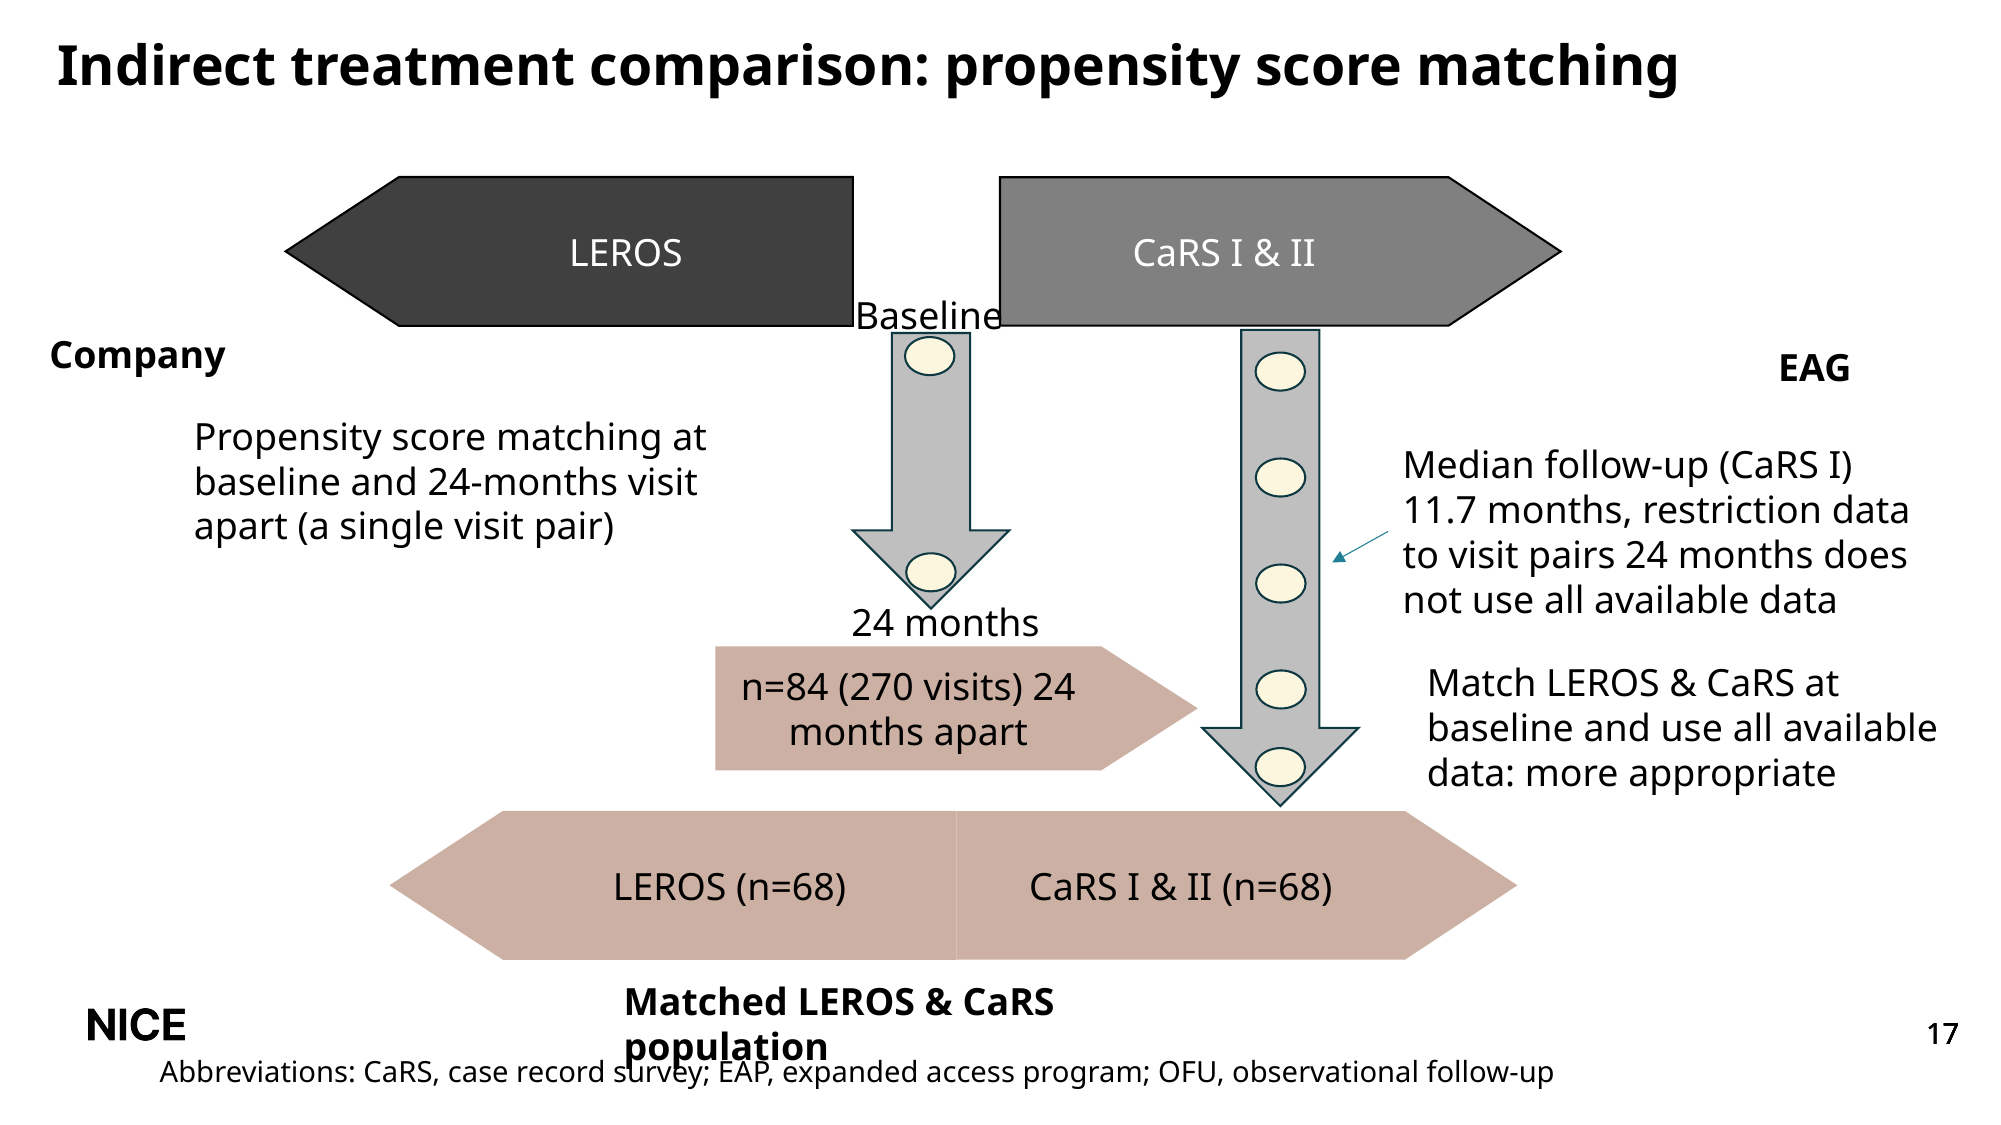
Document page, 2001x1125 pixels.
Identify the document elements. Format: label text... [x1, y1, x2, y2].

text_box Company [34, 323, 285, 384]
picture [88, 1008, 185, 1041]
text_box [285, 176, 1561, 960]
text_box Propensity score matching at baseline and 24-months visit apart (a single visit pair) [179, 405, 285, 555]
text_box Match LEROS & CaRS at baseline and use all available data: more appropriate [1561, 651, 1966, 802]
text_box EAG [1763, 337, 2000, 397]
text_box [1332, 532, 1388, 563]
text_box Matched LEROS & CaRS population [608, 971, 1275, 1050]
title Indirect treatment comparison: propensity score matching [42, 30, 1946, 145]
text_box Abbreviations: CaRS, case record survey; EAP, expanded access program; OFU, observational follow-up [144, 1050, 1653, 1095]
text_box Median follow-up (CaRS I) 11.7 months, restriction data to visit pairs 24 months does not use all available data [1561, 434, 1942, 629]
